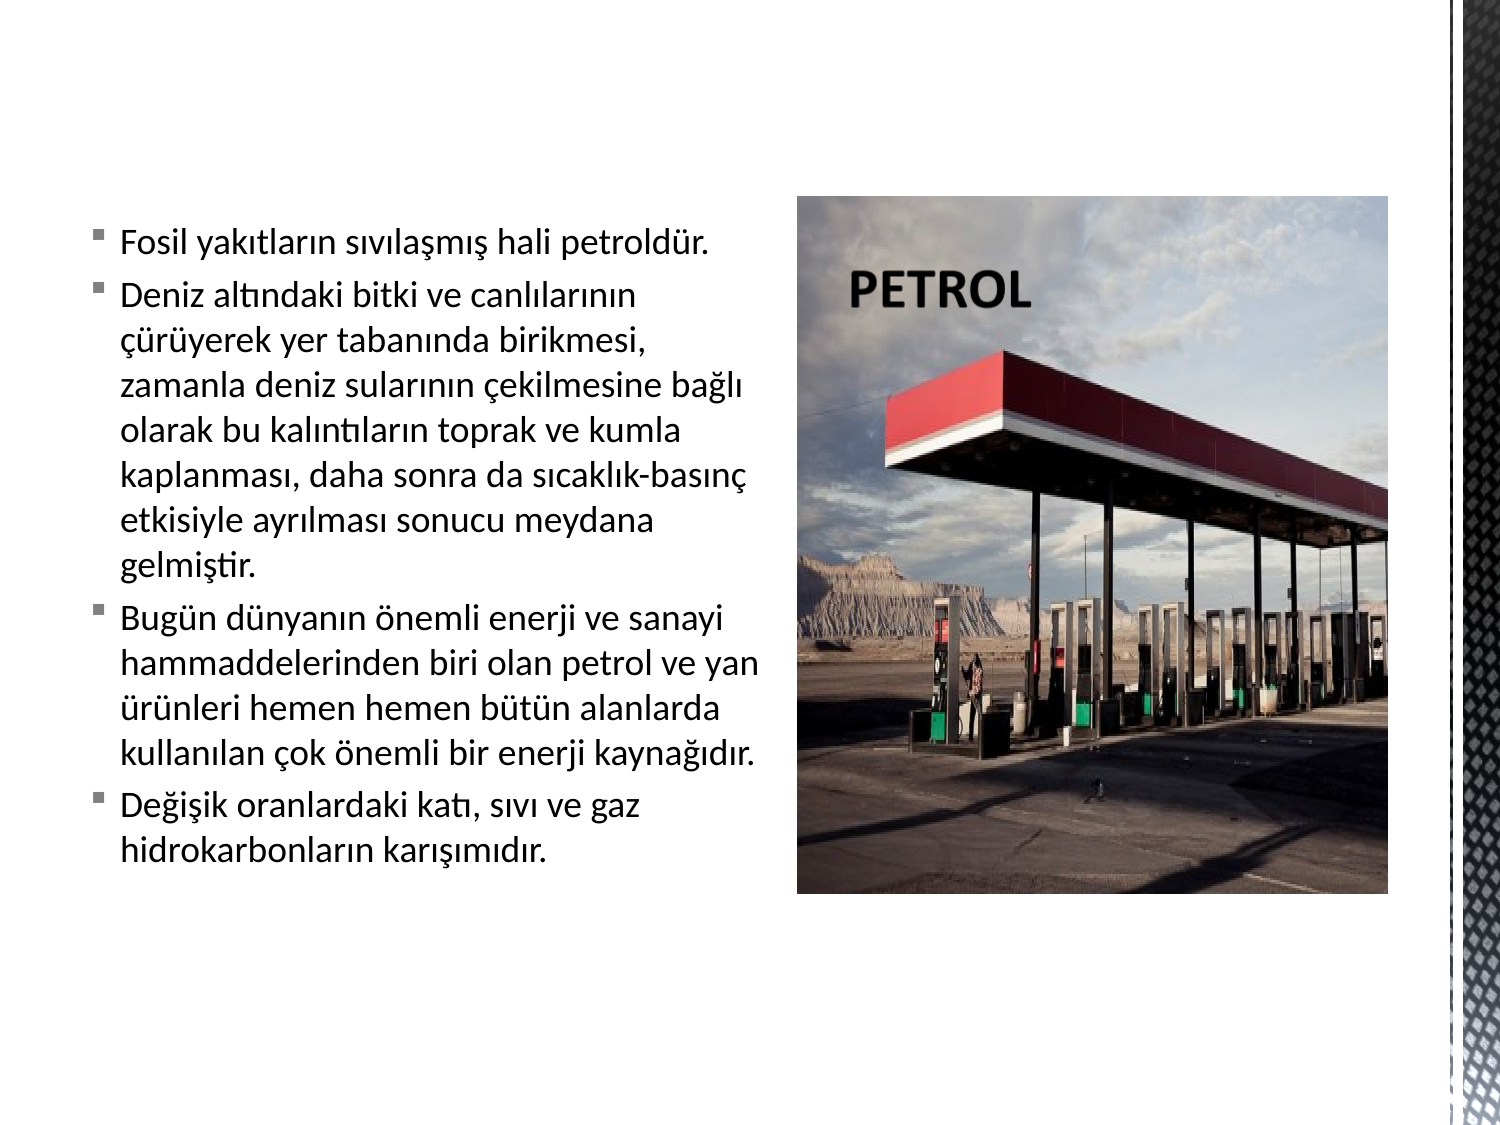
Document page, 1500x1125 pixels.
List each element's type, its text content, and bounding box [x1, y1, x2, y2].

picture [1447, 0, 1500, 1125]
picture [584, 0, 1389, 894]
list Fosil yakıtların sıvılaşmış hali petroldür. Deniz altındaki bitki ve canlılarının çürüyerek yer tabanında birikmesi, zamanla deniz sularının çekilmesine bağlı olarak bu kalıntıların toprak ve kumla kaplanması, daha sonra da sıcaklık-basınç etkisiyle ayrılması sonucu meydana gelmiştir. Bugün dünyanın önemli enerji ve sanayi hammaddelerinden biri olan petrol ve yan ürünleri hemen hemen bütün alanlarda kullanılan çok önemli bir enerji kaynağıdır. Değişik oranlardaki katı, sıvı ve gaz hidrokarbonların karışımıdır. [75, 75, 786, 1013]
